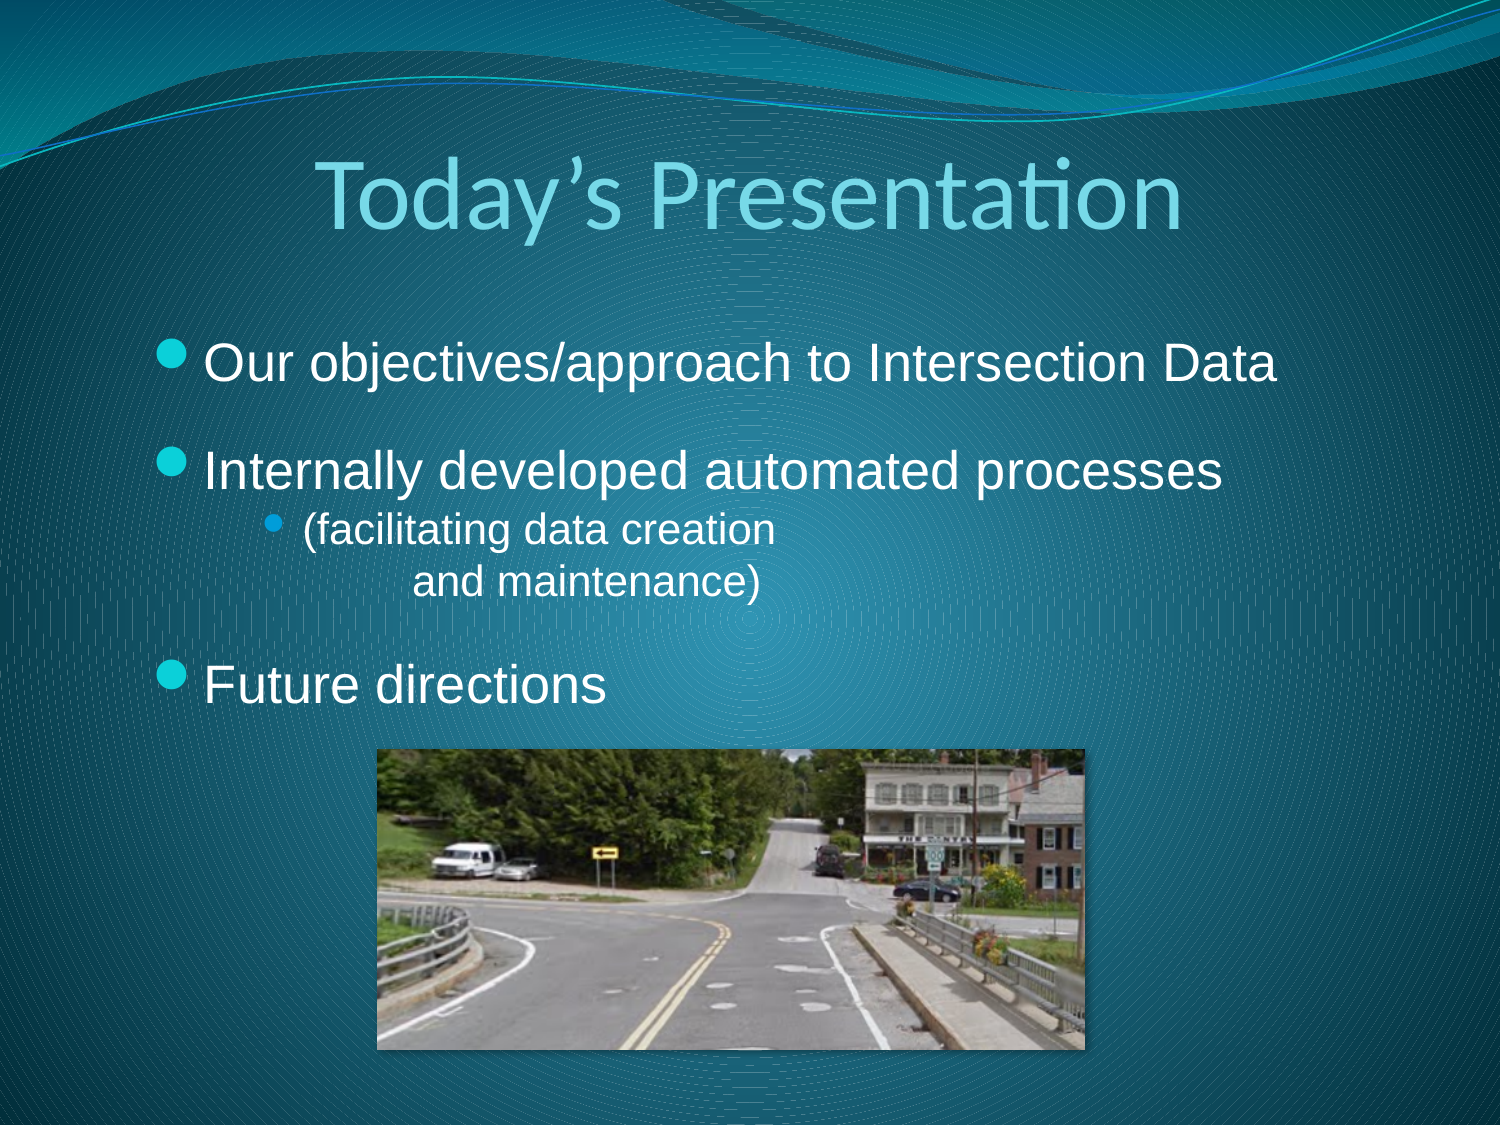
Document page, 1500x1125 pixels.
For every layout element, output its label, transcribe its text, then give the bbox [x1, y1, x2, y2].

picture [377, 749, 1086, 1051]
list Simple Intersections Single Node and its Legs Complex Intersections Multiple Nodes and all their Legs Generalized to a single Node and one Leg per ‘approach’ Also → Nodes with NodeLegs, but Not Intersections: Dangles (one Leg, dead ends) Pseudonodes (two Legs, split polyline) Not-at-grade Nodes Transitions between single and dual carriageways [370, 750, 1088, 1063]
title Today’s Presentation [74, 62, 1426, 251]
list Our objectives/approach to Intersection Data Internally developed automated processes (facilitating data creation and maintenance) Future directions [137, 287, 1326, 1076]
